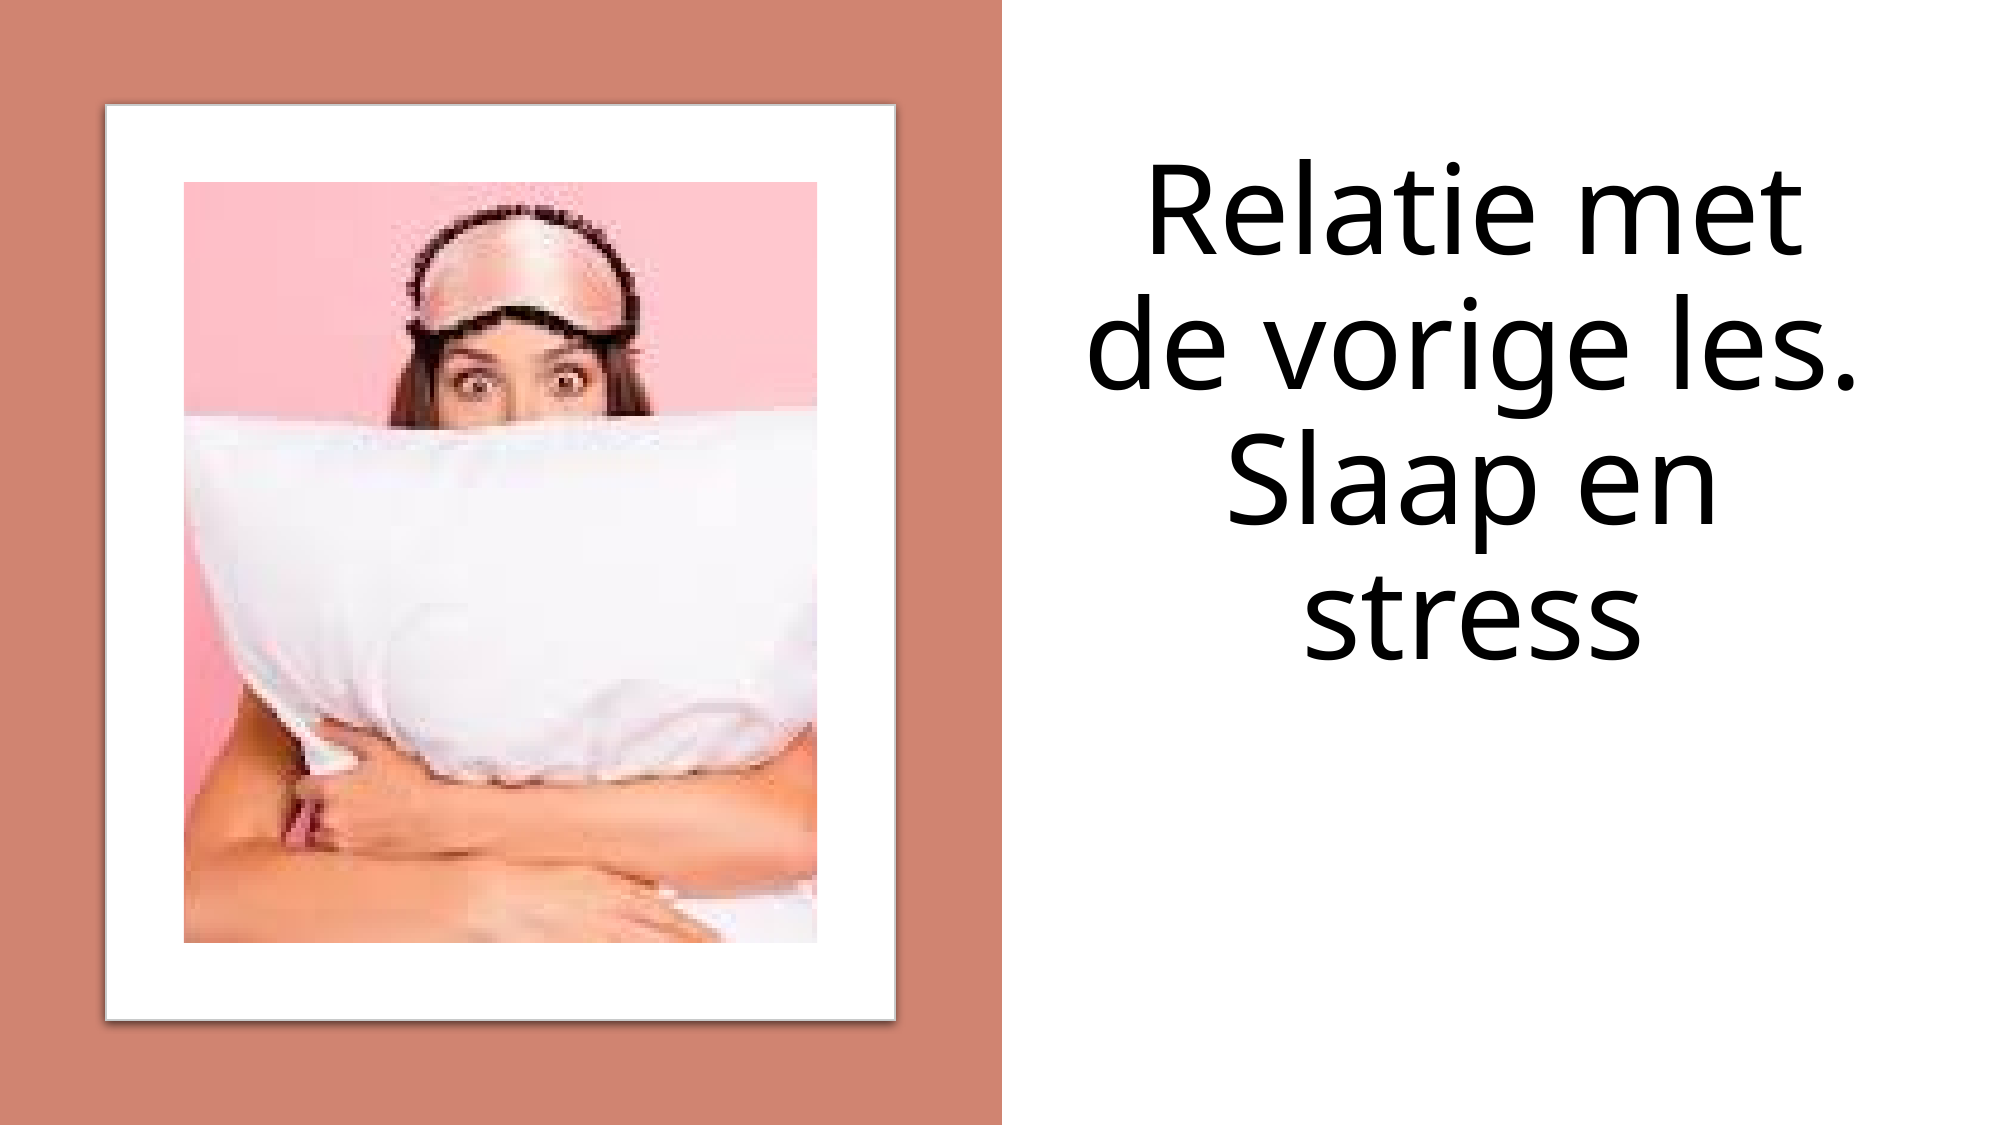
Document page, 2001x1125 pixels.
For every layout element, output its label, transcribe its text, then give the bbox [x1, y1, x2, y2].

text_box [105, 104, 896, 1021]
picture [183, 182, 818, 943]
text_box [0, 0, 1003, 1125]
title Relatie met de vorige les. Slaap en stress [1052, 104, 1895, 695]
